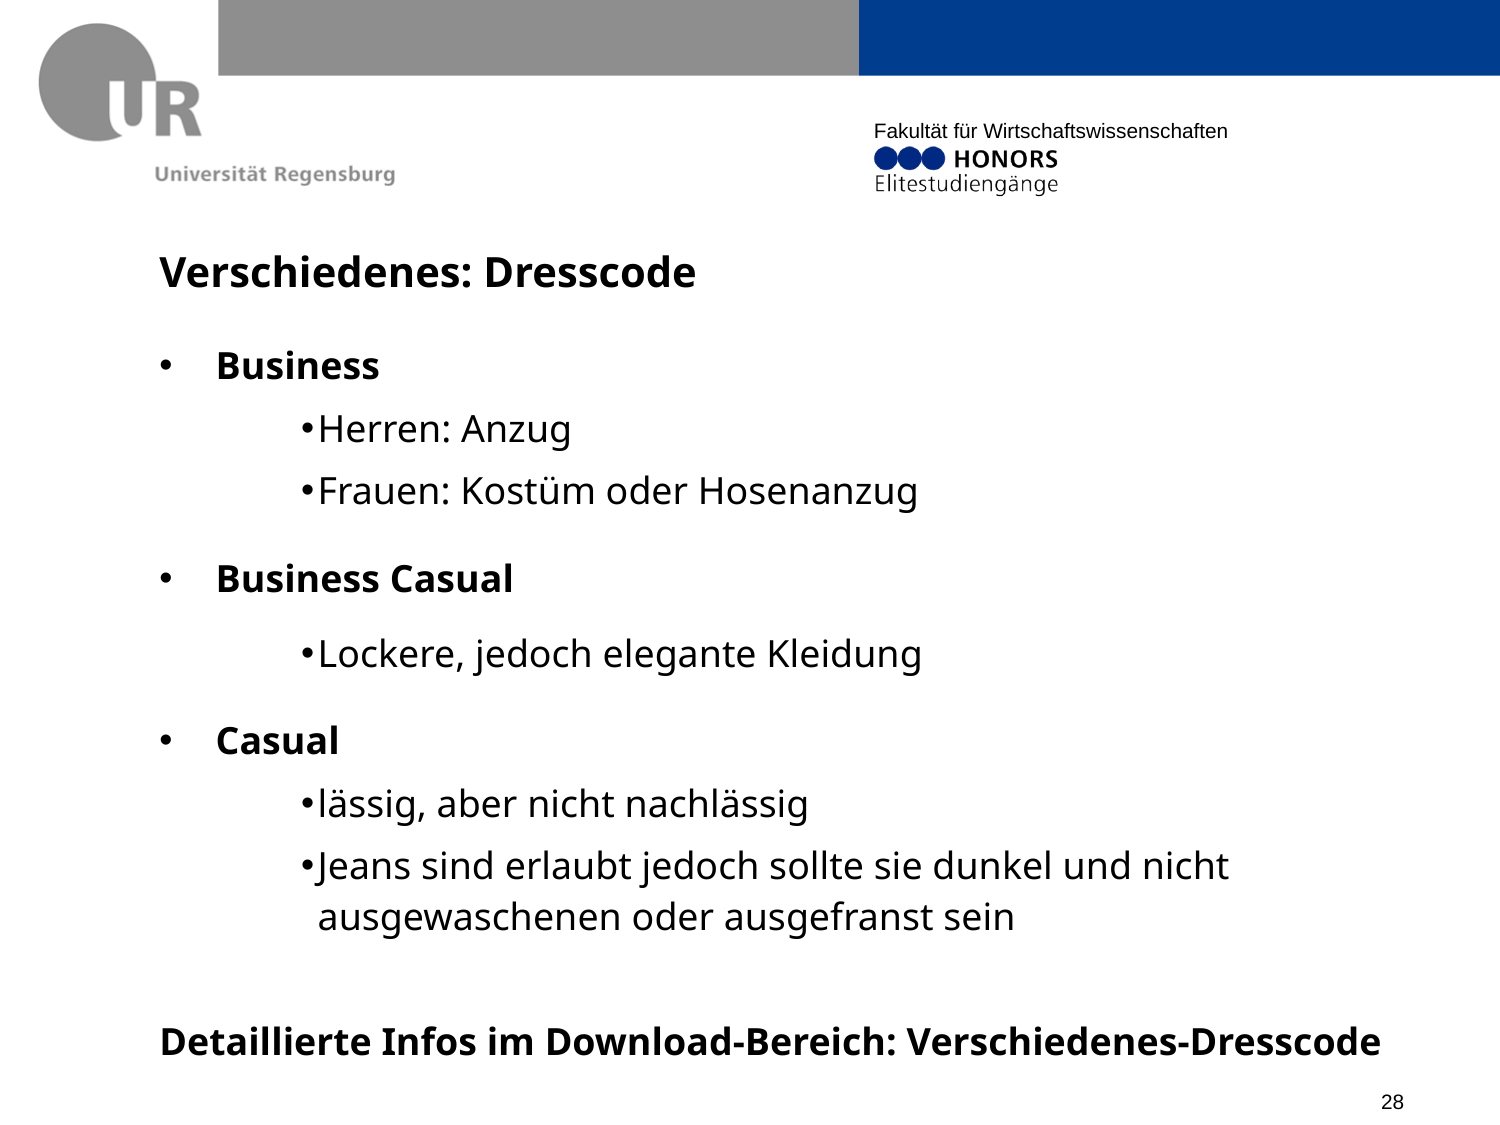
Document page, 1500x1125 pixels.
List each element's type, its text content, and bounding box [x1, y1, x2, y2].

picture [873, 146, 1058, 197]
picture [17, 18, 419, 209]
title Verschiedenes: Dresscode [159, 235, 1398, 303]
slide_number 28 [1068, 1081, 1419, 1125]
list Business Herren: Anzug Frauen: Kostüm oder Hosenanzug Business Casual Lockere, jedoch elegante Kleidung Casual lässig, aber nicht nachlässig Jeans sind erlaubt jedoch sollte sie dunkel und nicht ausgewaschenen oder ausgefranst sein Detaillierte Infos im Download-Bereich: Verschiedenes-Dresscode [159, 324, 1398, 1083]
